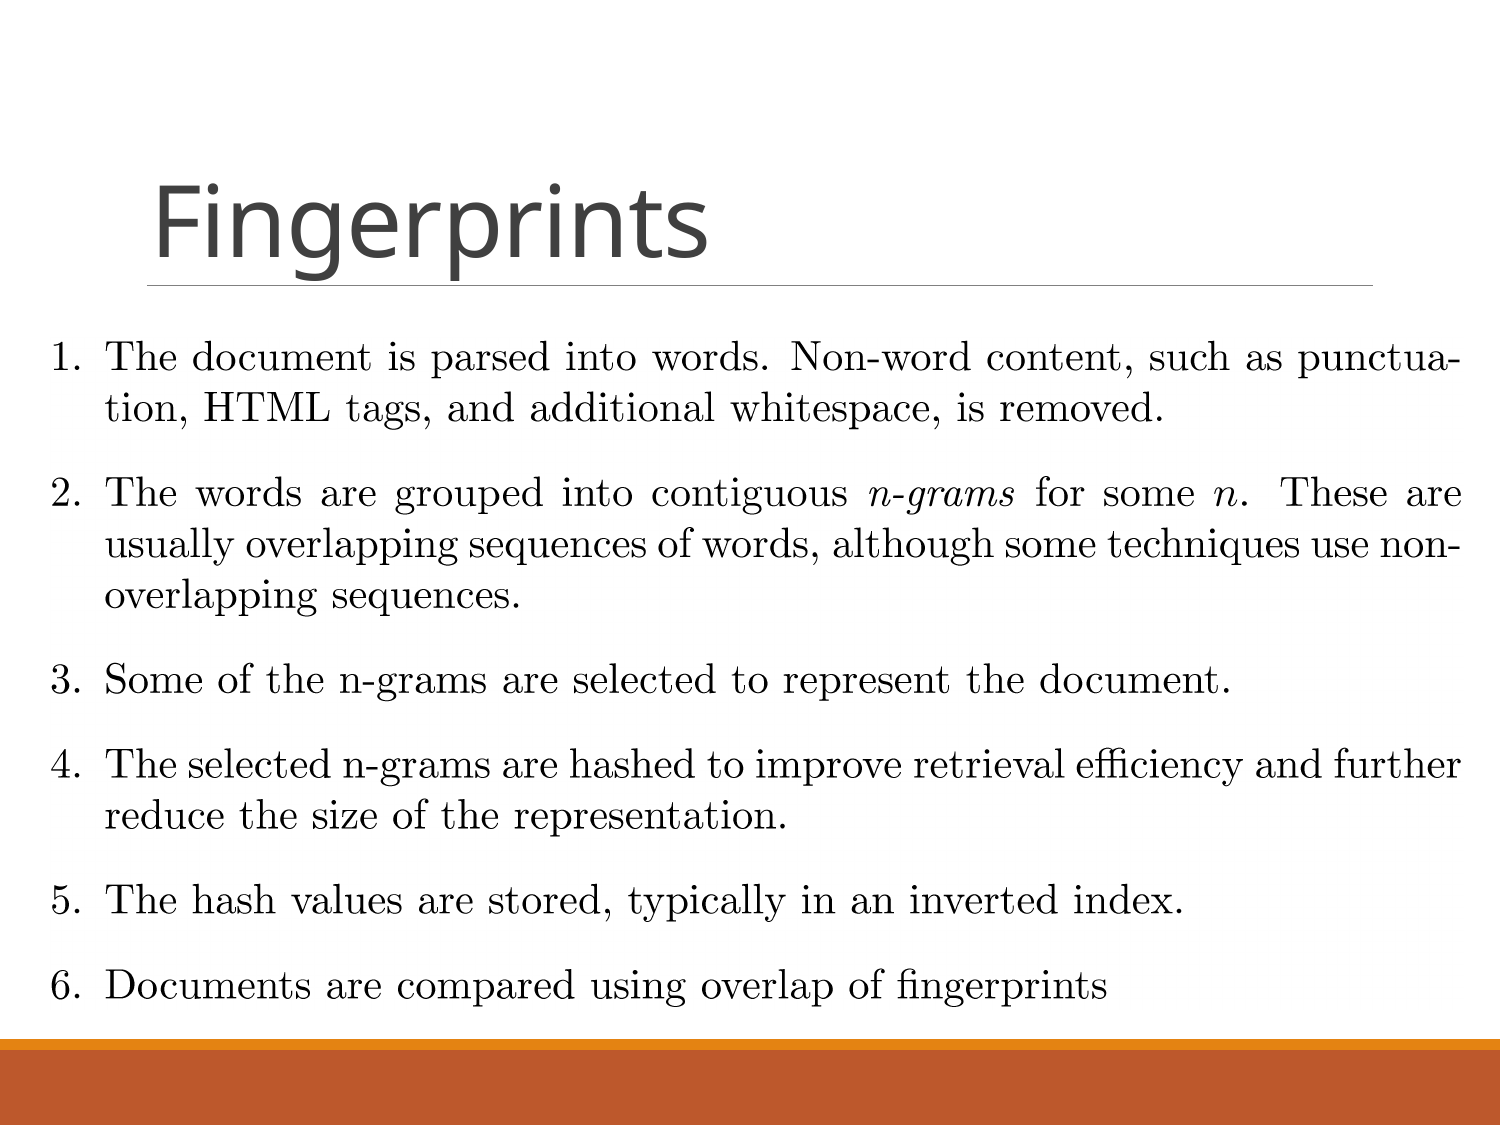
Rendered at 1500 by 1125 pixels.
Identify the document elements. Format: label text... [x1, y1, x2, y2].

picture [49, 336, 1464, 1011]
title Fingerprints [135, 47, 1373, 285]
